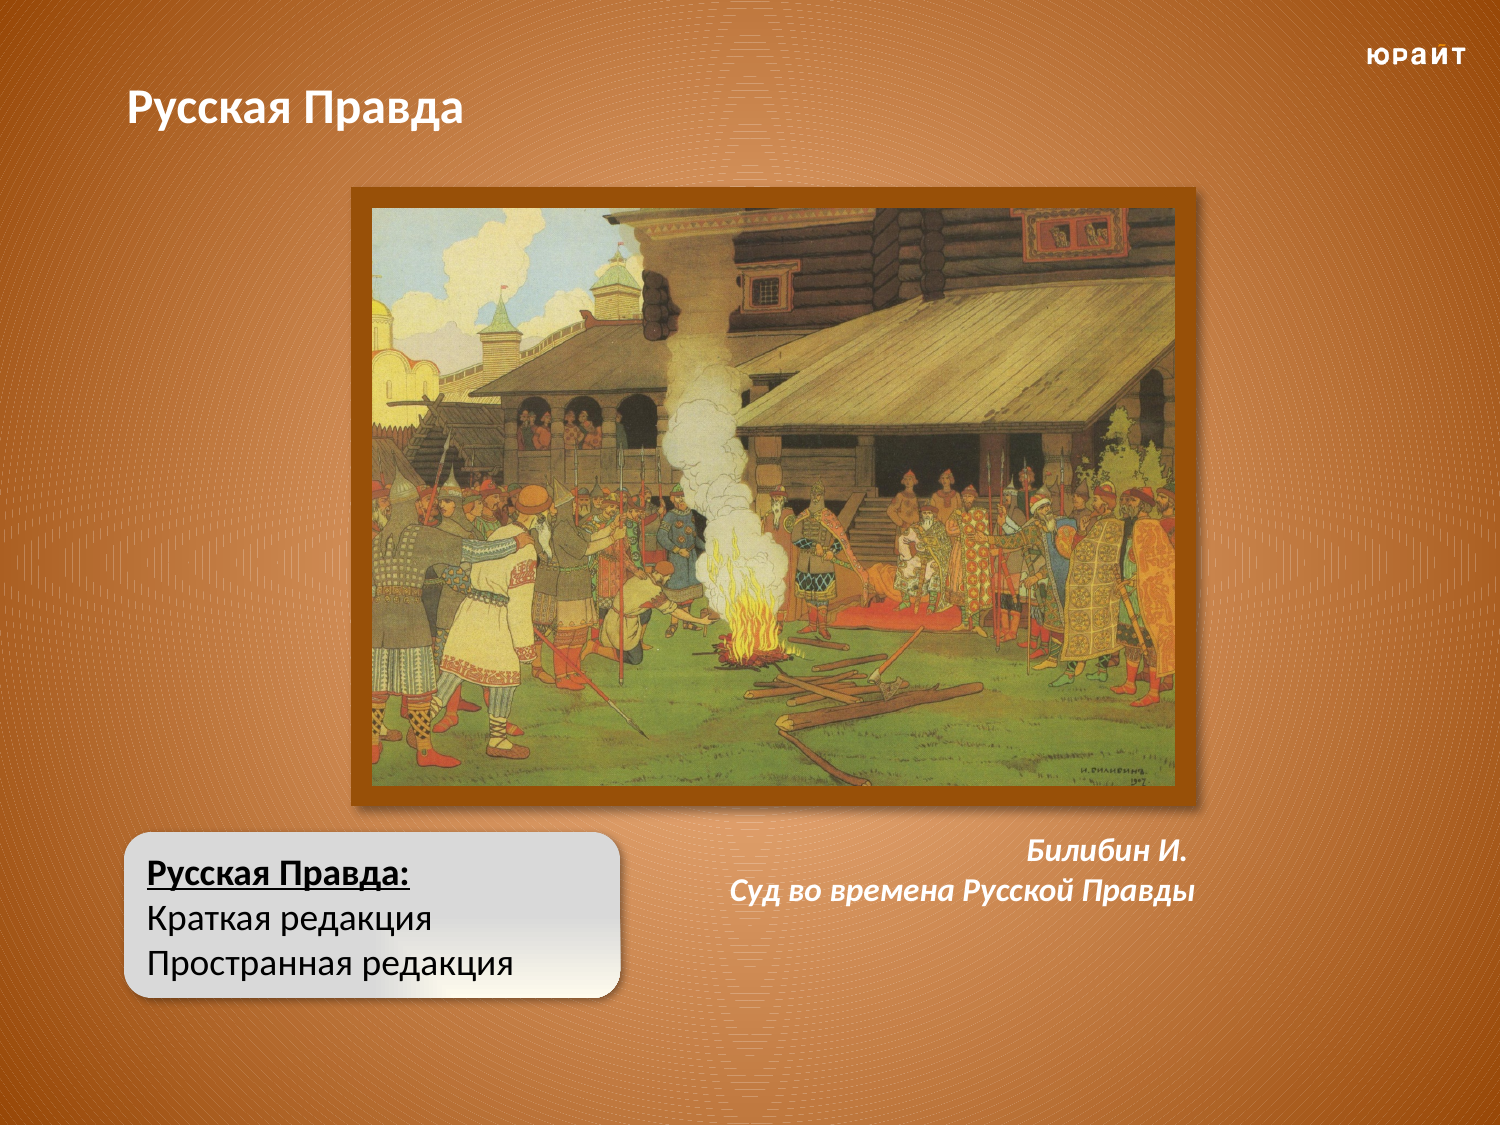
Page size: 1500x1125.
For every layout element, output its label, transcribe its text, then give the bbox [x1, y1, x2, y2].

text_box Билибин И. Суд во времена Русской Правды [513, 820, 1211, 916]
text_box Русская Правда [112, 66, 987, 142]
picture [1363, 42, 1467, 67]
picture [371, 207, 1176, 786]
text_box Русская Правда: Краткая редакция Пространная редакция [123, 831, 621, 998]
